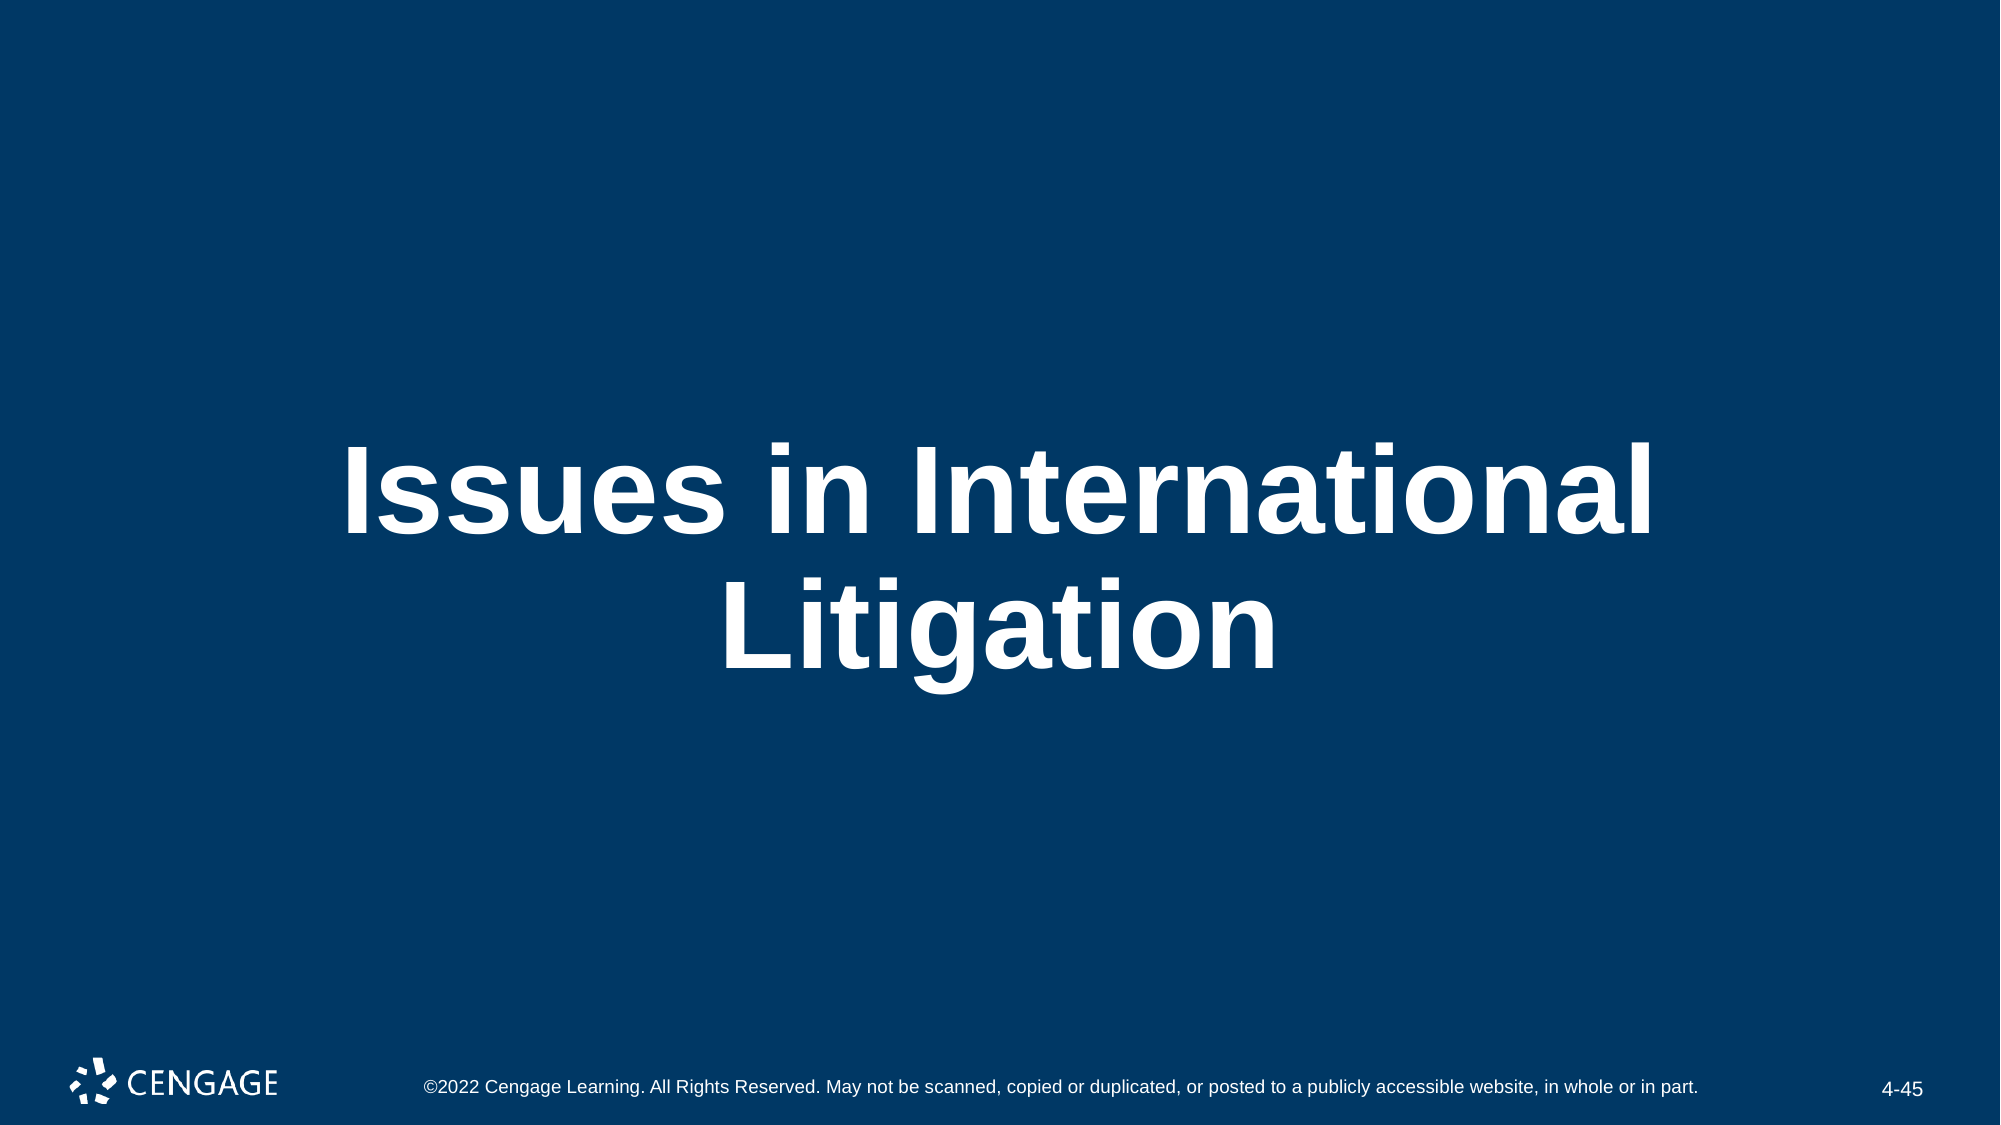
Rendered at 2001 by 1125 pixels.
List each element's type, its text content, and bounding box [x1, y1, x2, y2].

title Issues in International Litigation [77, 417, 1923, 618]
